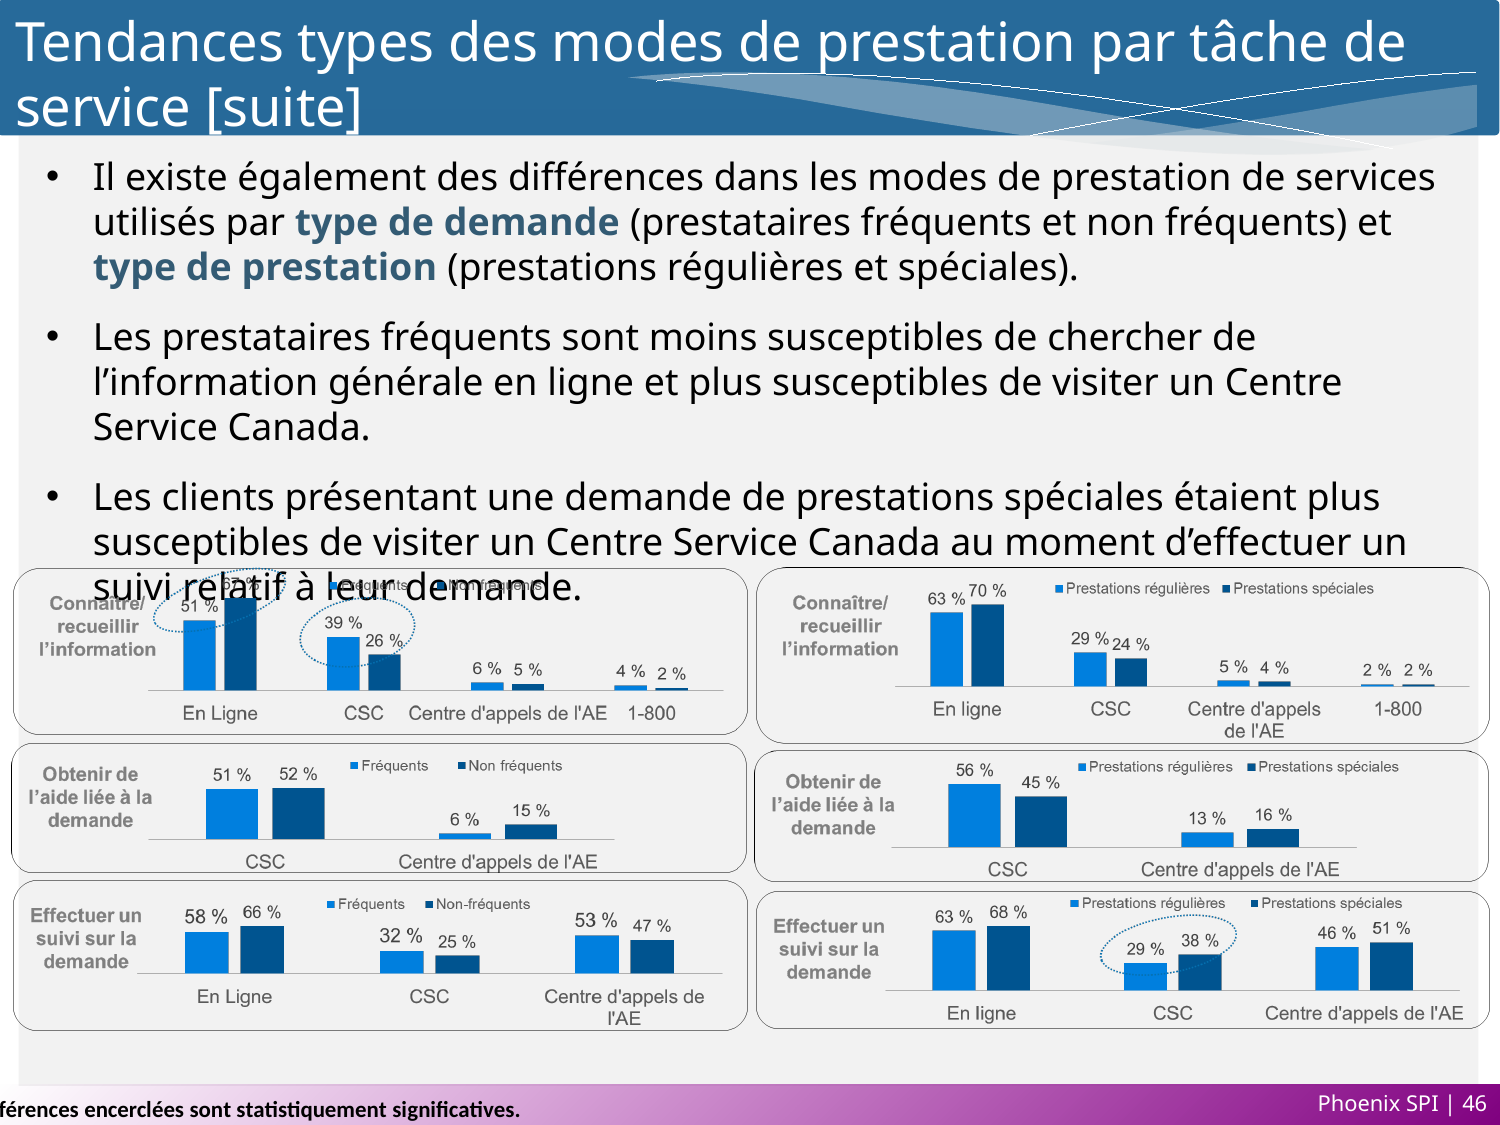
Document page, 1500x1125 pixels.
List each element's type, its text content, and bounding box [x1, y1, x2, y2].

text_box Les différences encerclées sont statistiquement significatives. [0, 1086, 536, 1125]
title Tendances types des modes de prestation par tâche de service [suite] [0, 0, 1490, 146]
text_box Il existe également des différences dans les modes de prestation de services utilisés par type de demande (prestataires fréquents et non fréquents) et type de prestation (prestations régulières et spéciales). Les prestataires fréquents sont moins susceptibles de chercher de l’information générale en ligne et plus susceptibles de visiter un Centre Service Canada. Les clients présentant une demande de prestations spéciales étaient plus susceptibles de visiter un Centre Service Canada au moment d’effectuer un suivi relatif à leur demande. [31, 145, 1490, 565]
picture [10, 566, 1500, 1031]
